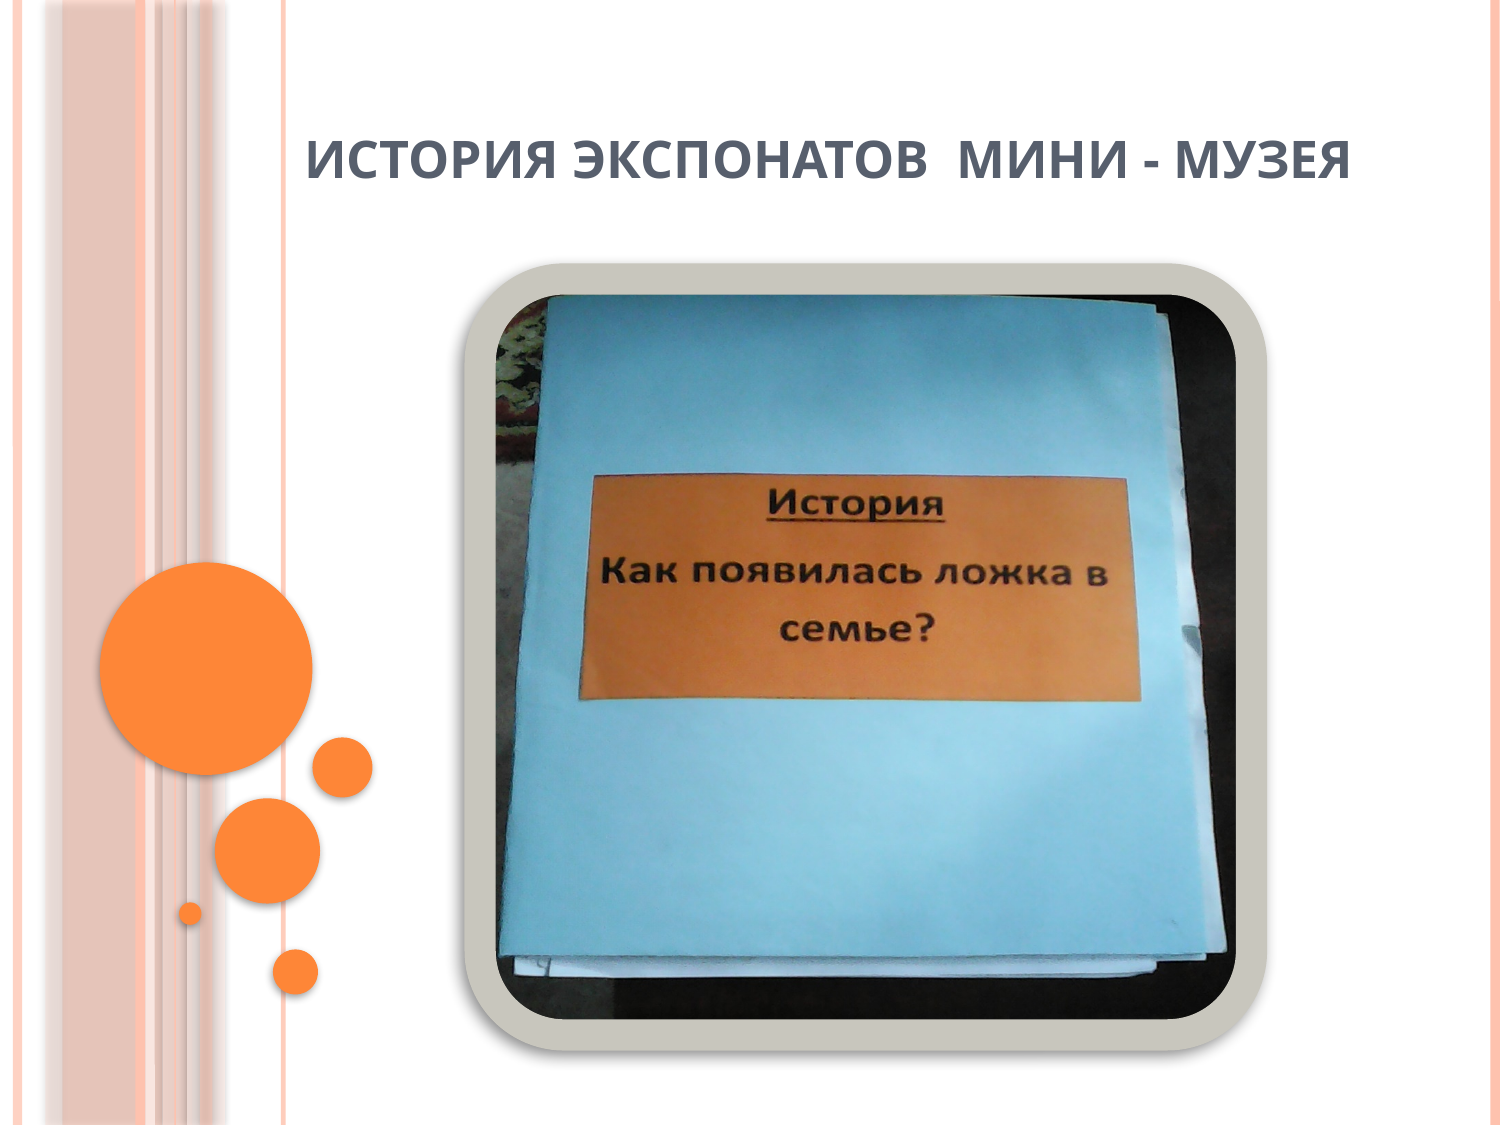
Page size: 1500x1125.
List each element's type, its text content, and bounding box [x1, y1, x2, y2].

title История экспонатов мини - музея [289, 78, 1388, 197]
picture [479, 278, 1252, 1036]
